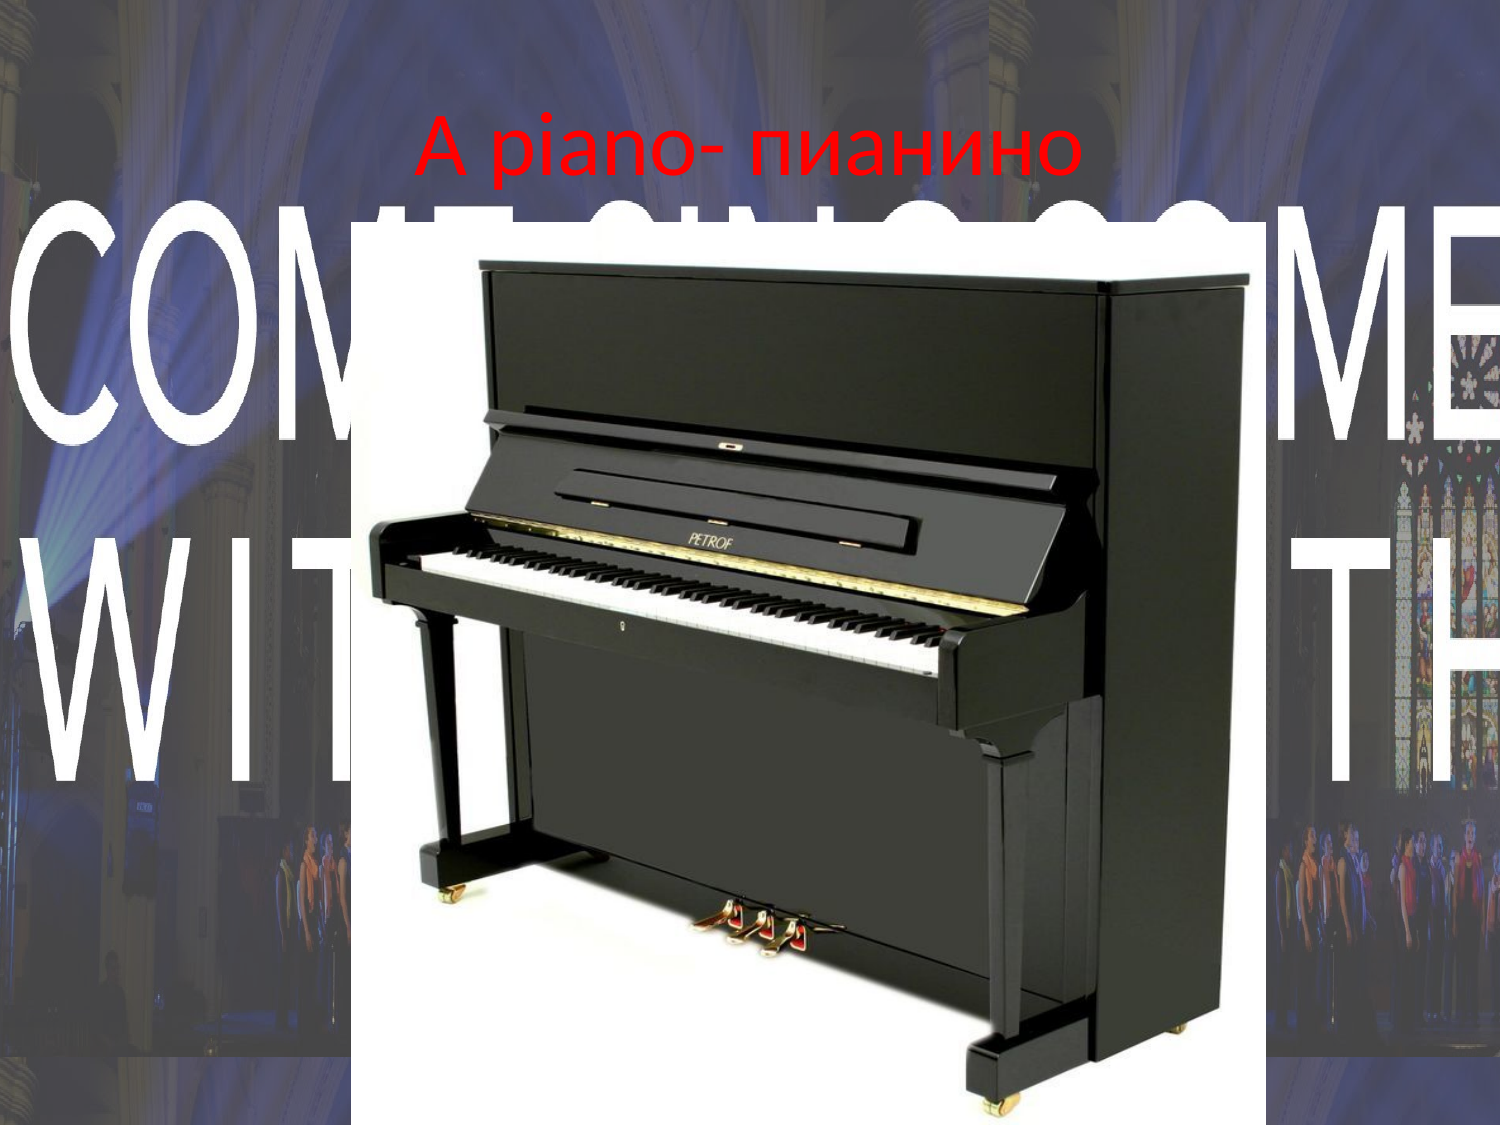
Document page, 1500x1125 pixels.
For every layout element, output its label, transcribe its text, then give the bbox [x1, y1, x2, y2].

picture [351, 222, 1266, 1125]
title A piano- пианино [75, 45, 1425, 233]
